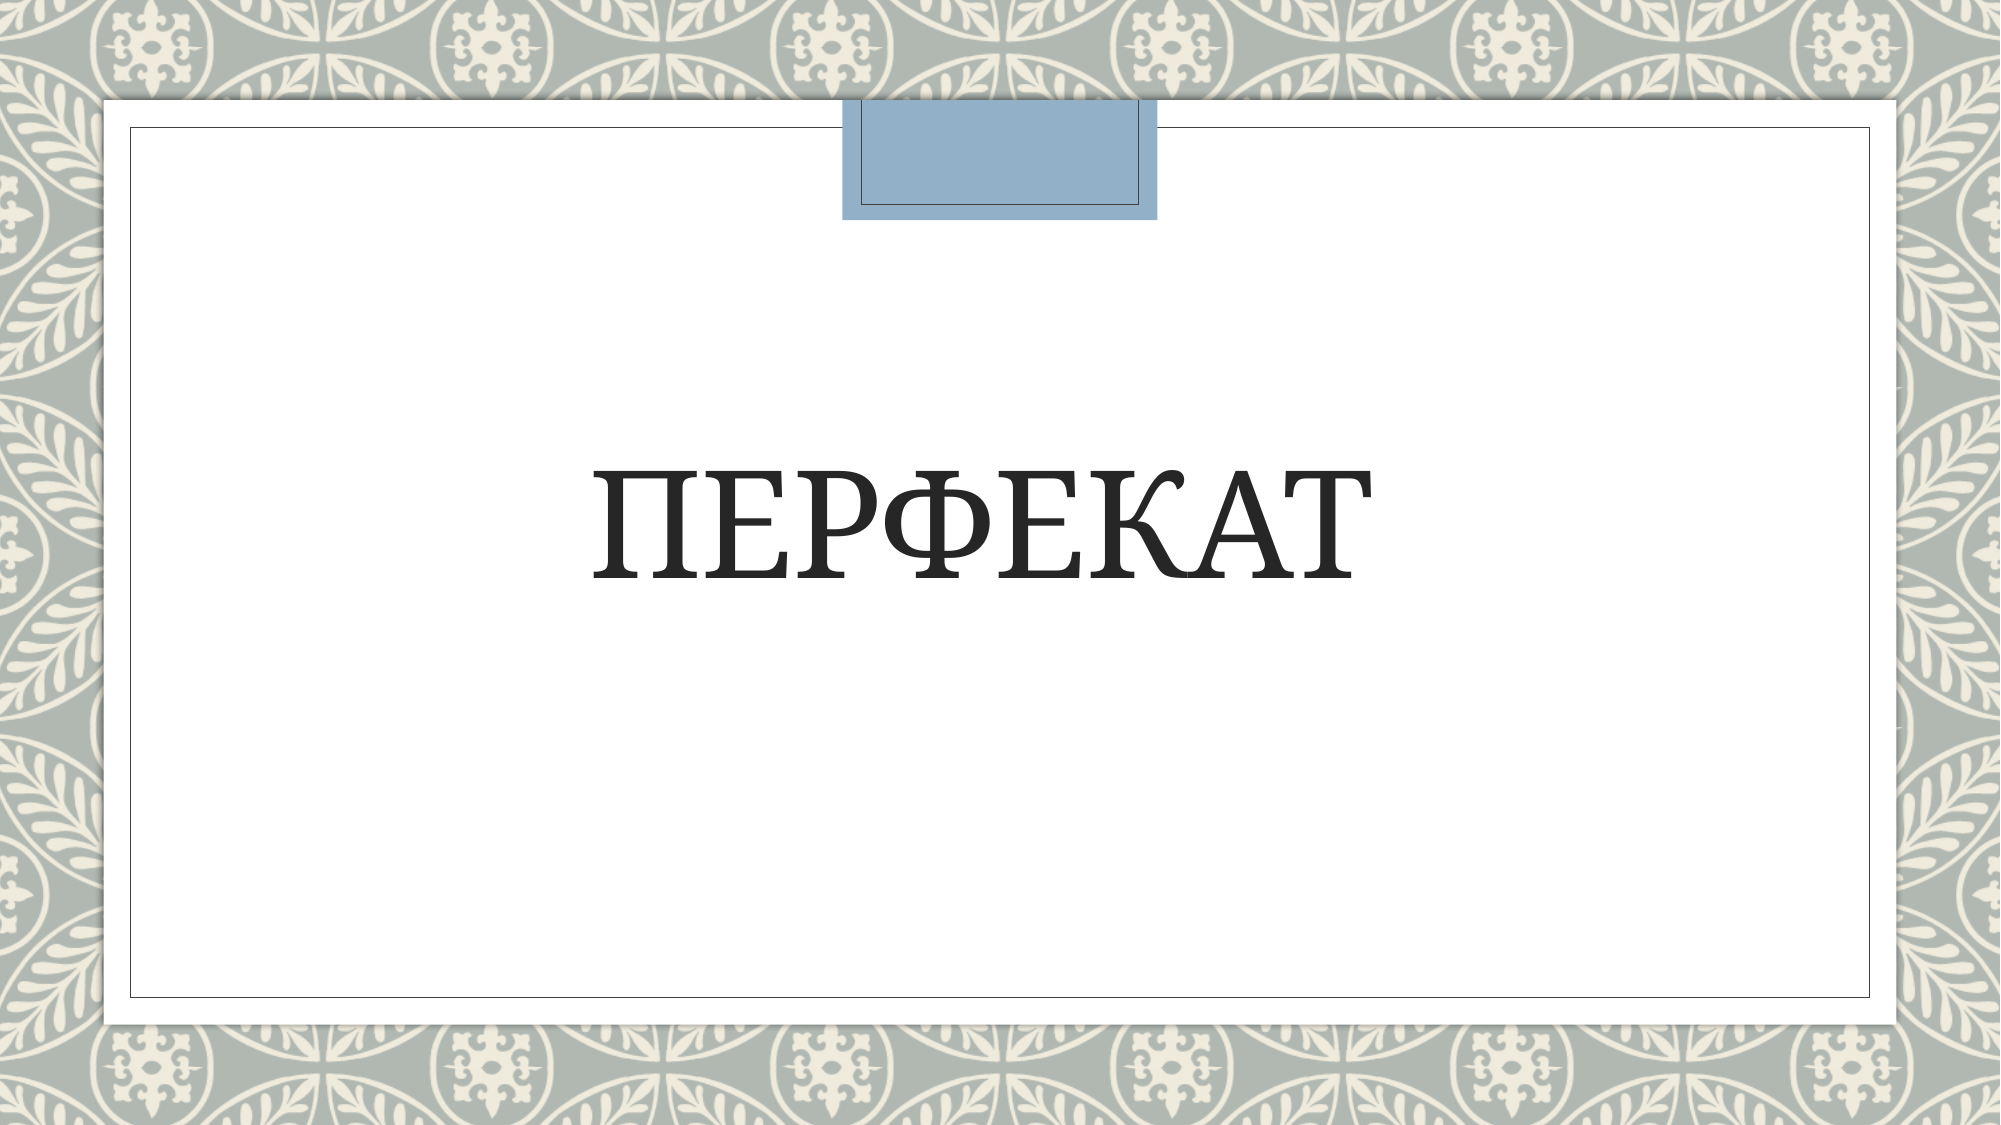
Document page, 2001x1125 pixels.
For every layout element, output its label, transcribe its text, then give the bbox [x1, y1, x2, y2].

text_box [0, 0, 2000, 1125]
text_box [841, 99, 1158, 221]
text_box [130, 127, 1870, 998]
text_box [103, 100, 1897, 1025]
title Перфекат [206, 309, 1794, 758]
